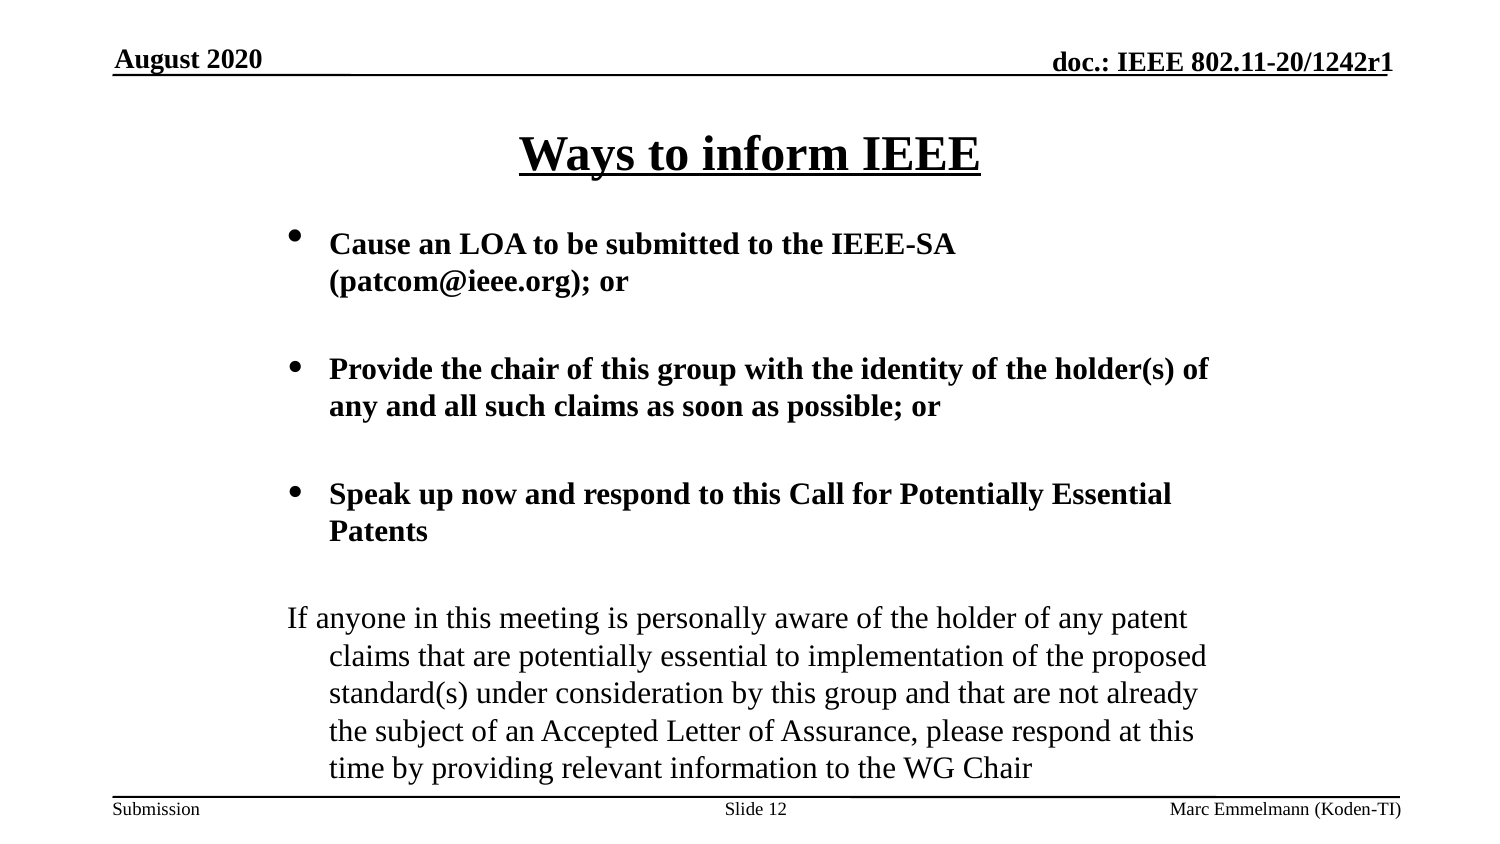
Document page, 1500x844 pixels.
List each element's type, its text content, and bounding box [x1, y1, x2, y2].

footer Marc Emmelmann (Koden-TI) [878, 796, 1402, 820]
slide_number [114, 40, 423, 75]
slide_number Slide 12 [712, 796, 800, 842]
list Cause an LOA to be submitted to the IEEE-SA (patcom@ieee.org); or Provide the chair of this group with the identity of the holder(s) of any and all such claims as soon as possible; or Speak up now and respond to this Call for Potentially Essential Patents If anyone in this meeting is personally aware of the holder of any patent claims that are potentially essential to implementation of the proposed standard(s) under consideration by this group and that are not already the subject of an Accepted Letter of Assurance, please respond at this time by providing relevant information to the WG Chair [271, 215, 1229, 722]
title Ways to inform IEEE [112, 84, 1388, 216]
